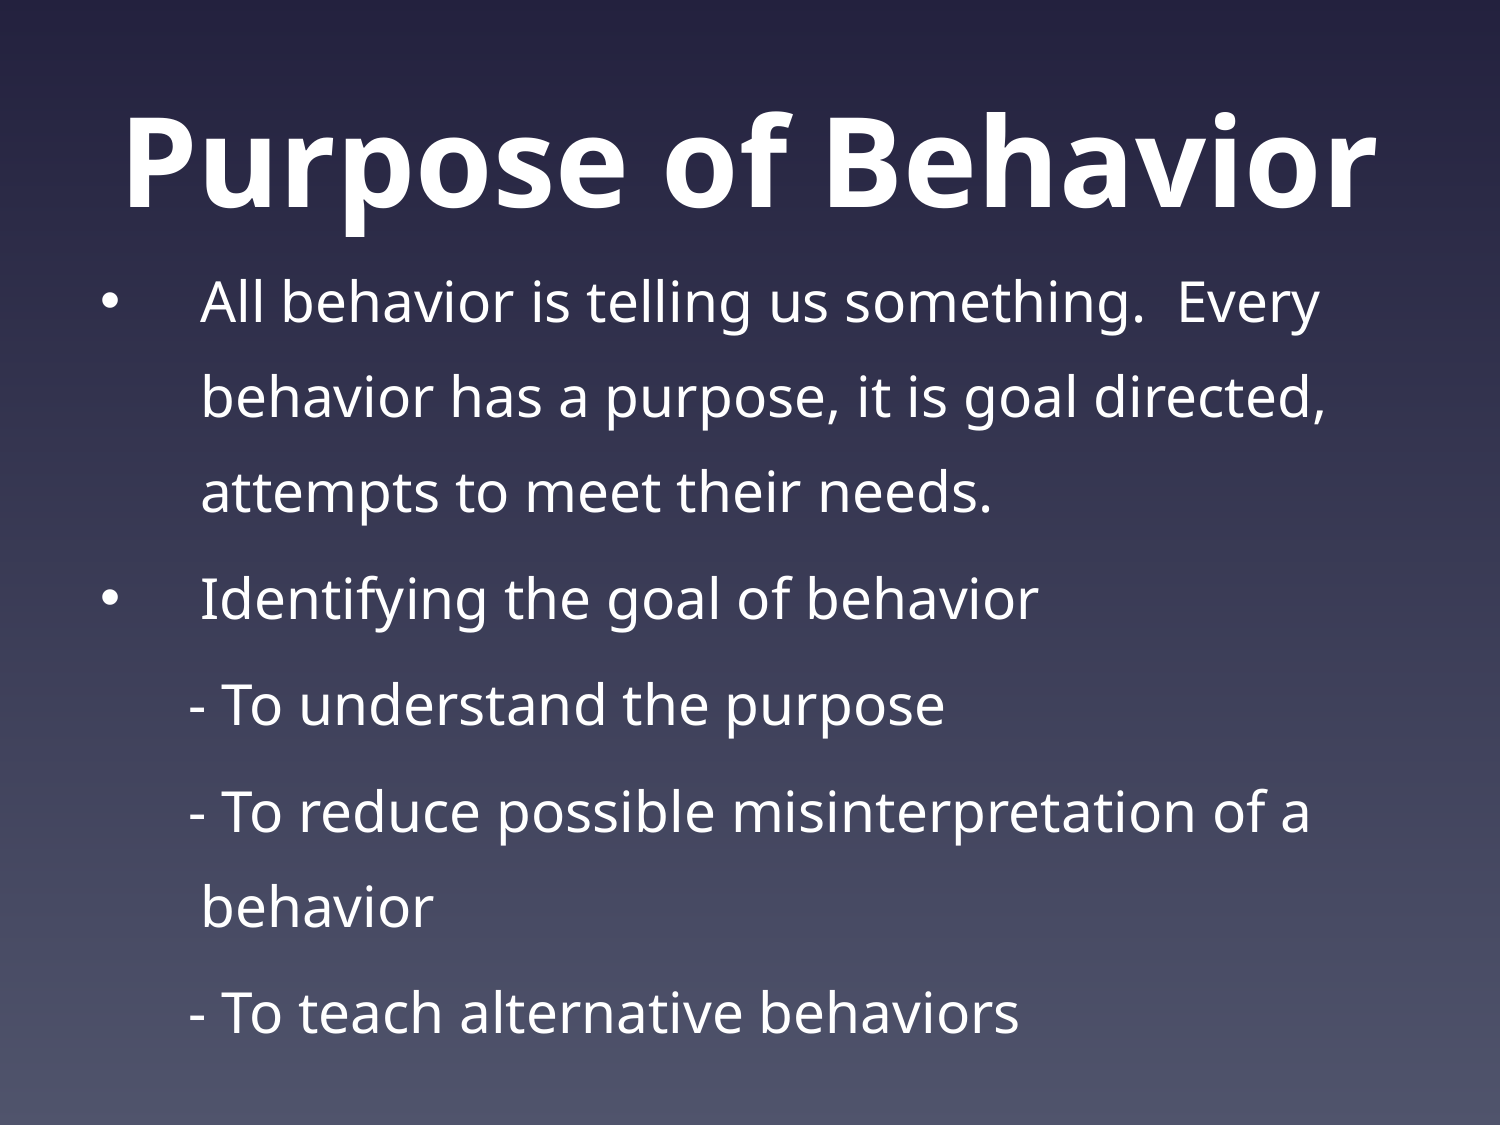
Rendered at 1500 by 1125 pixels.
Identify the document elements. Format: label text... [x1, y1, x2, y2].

title Purpose of Behavior [75, 75, 1425, 263]
list All behavior is telling us something. Every behavior has a purpose, it is goal directed, attempts to meet their needs. Identifying the goal of behavior - To understand the purpose - To reduce possible misinterpretation of a behavior - To teach alternative behaviors [85, 323, 1436, 1067]
